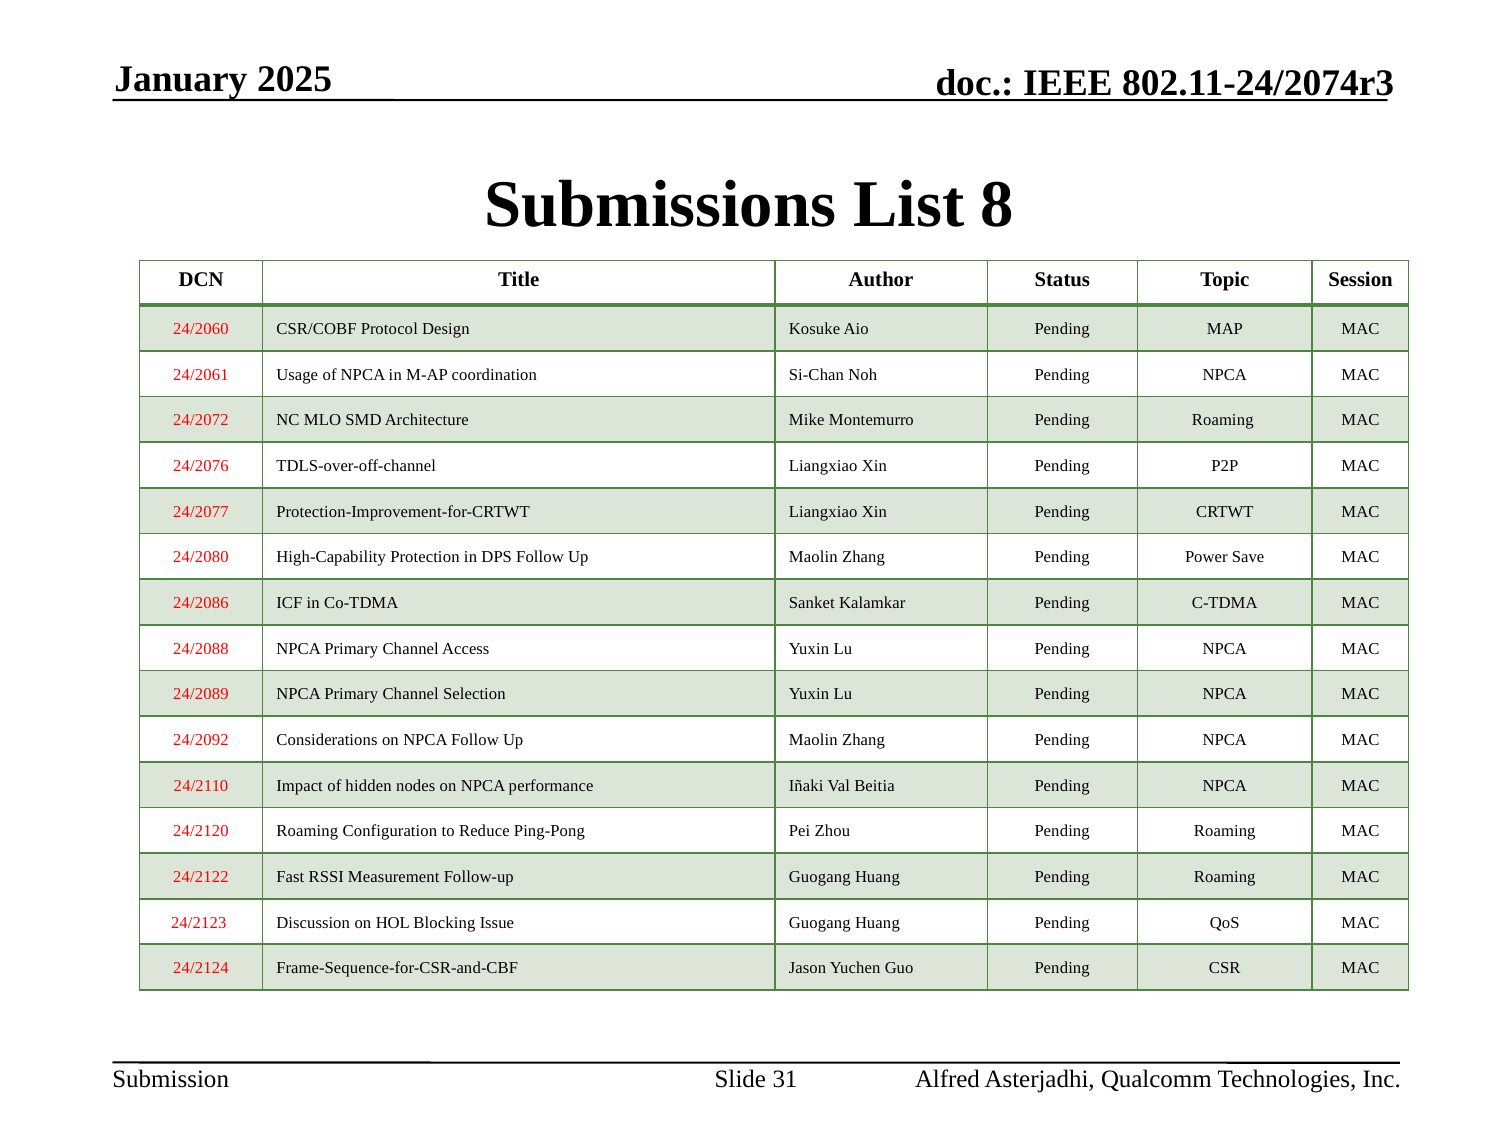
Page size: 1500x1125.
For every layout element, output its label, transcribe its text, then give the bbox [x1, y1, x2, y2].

table_cell NPCA [1138, 763, 1311, 807]
table_cell 24/2123 [140, 900, 262, 943]
table_cell 24/2080 [140, 534, 262, 578]
table_header Session [1313, 261, 1408, 303]
table_cell 24/2122 [140, 854, 262, 898]
footer Alfred Asterjadhi, Qualcomm Technologies, Inc. [878, 1061, 1402, 1093]
table_cell Pending [988, 808, 1137, 852]
table_cell Fast RSSI Measurement Follow-up [263, 854, 774, 898]
table_cell 24/2076 [140, 443, 262, 487]
table_cell Pending [988, 854, 1137, 898]
table_cell MAC [1313, 626, 1408, 670]
table_header DCN [140, 261, 262, 303]
table_cell Pending [988, 534, 1137, 578]
table_cell NPCA [1138, 717, 1311, 761]
table_cell MAC [1313, 808, 1408, 852]
table_cell Roaming [1138, 808, 1311, 852]
table_cell 24/2120 [140, 808, 262, 852]
table_cell MAC [1313, 489, 1408, 533]
table_cell Pei Zhou [776, 808, 987, 852]
table_cell P2P [1138, 443, 1311, 487]
table_cell Considerations on NPCA Follow Up [263, 717, 774, 761]
table_cell 24/2086 [140, 580, 262, 624]
table_cell MAC [1313, 397, 1408, 441]
table_cell 24/2077 [140, 489, 262, 533]
table_cell Maolin Zhang [776, 534, 987, 578]
table_cell MAC [1313, 307, 1408, 350]
table_cell MAC [1313, 900, 1408, 943]
table_cell 24/2060 [140, 307, 262, 350]
table_cell C-TDMA [1138, 580, 1311, 624]
title Submissions List 8 [112, 112, 1388, 288]
table_cell Guogang Huang [776, 900, 987, 943]
table_cell Pending [988, 717, 1137, 761]
table_cell CSR/COBF Protocol Design [263, 307, 774, 350]
table_cell MAC [1313, 854, 1408, 898]
table_cell NPCA Primary Channel Selection [263, 671, 774, 715]
table_cell CSR [1138, 945, 1311, 989]
table_cell Sanket Kalamkar [776, 580, 987, 624]
table_cell Pending [988, 945, 1137, 989]
table_cell Yuxin Lu [776, 671, 987, 715]
table_cell Roaming [1138, 854, 1311, 898]
table_cell NPCA [1138, 671, 1311, 715]
table_cell Maolin Zhang [776, 717, 987, 761]
table_cell NC MLO SMD Architecture [263, 397, 774, 441]
table_cell Roaming Configuration to Reduce Ping-Pong [263, 808, 774, 852]
table_cell MAC [1313, 945, 1408, 989]
table_cell 24/2089 [140, 671, 262, 715]
table_cell Impact of hidden nodes on NPCA performance [263, 763, 774, 807]
table_cell 24/2061 [140, 352, 262, 396]
table_cell Pending [988, 443, 1137, 487]
table_cell Pending [988, 763, 1137, 807]
table_cell QoS [1138, 900, 1311, 943]
table_cell MAC [1313, 763, 1408, 807]
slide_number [114, 54, 423, 100]
table_cell Pending [988, 489, 1137, 533]
table_cell NPCA [1138, 626, 1311, 670]
table_cell 24/2088 [140, 626, 262, 670]
table_cell 24/2110 [140, 763, 262, 807]
table_cell Guogang Huang [776, 854, 987, 898]
table_cell Discussion on HOL Blocking Issue [263, 900, 774, 943]
table_cell Pending [988, 626, 1137, 670]
table_cell ICF in Co-TDMA [263, 580, 774, 624]
table_cell NPCA [1138, 352, 1311, 396]
table_cell Roaming [1138, 397, 1311, 441]
table_cell 24/2124 [140, 945, 262, 989]
table_cell Iñaki Val Beitia [776, 763, 987, 807]
table_cell High-Capability Protection in DPS Follow Up [263, 534, 774, 578]
table_cell TDLS-over-off-channel [263, 443, 774, 487]
table_cell MAC [1313, 443, 1408, 487]
table_cell CRTWT [1138, 489, 1311, 533]
table_cell Pending [988, 900, 1137, 943]
table_cell 24/2072 [140, 397, 262, 441]
table_cell 24/2092 [140, 717, 262, 761]
table_cell MAC [1313, 352, 1408, 396]
table_header Status [988, 261, 1137, 303]
table_cell Liangxiao Xin [776, 489, 987, 533]
table_cell MAC [1313, 580, 1408, 624]
table_header Topic [1138, 261, 1311, 303]
table_cell Kosuke Aio [776, 307, 987, 350]
table_header Title [263, 261, 774, 303]
table_cell Pending [988, 397, 1137, 441]
table_cell Jason Yuchen Guo [776, 945, 987, 989]
table_cell MAC [1313, 717, 1408, 761]
table_cell Protection-Improvement-for-CRTWT [263, 489, 774, 533]
table_cell NPCA Primary Channel Access [263, 626, 774, 670]
table_header Author [776, 261, 987, 303]
table_cell Pending [988, 352, 1137, 396]
table_cell MAP [1138, 307, 1311, 350]
table_cell Pending [988, 580, 1137, 624]
table_cell Si-Chan Noh [776, 352, 987, 396]
table_cell Pending [988, 671, 1137, 715]
table_cell Mike Montemurro [776, 397, 987, 441]
table_cell Power Save [1138, 534, 1311, 578]
table_cell Frame-Sequence-for-CSR-and-CBF [263, 945, 774, 989]
table_cell Usage of NPCA in M-AP coordination [263, 352, 774, 396]
slide_number Slide 31 [712, 1061, 800, 1123]
table_cell Yuxin Lu [776, 626, 987, 670]
table_cell Pending [988, 307, 1137, 350]
table_cell MAC [1313, 671, 1408, 715]
table_cell Liangxiao Xin [776, 443, 987, 487]
table_cell MAC [1313, 534, 1408, 578]
